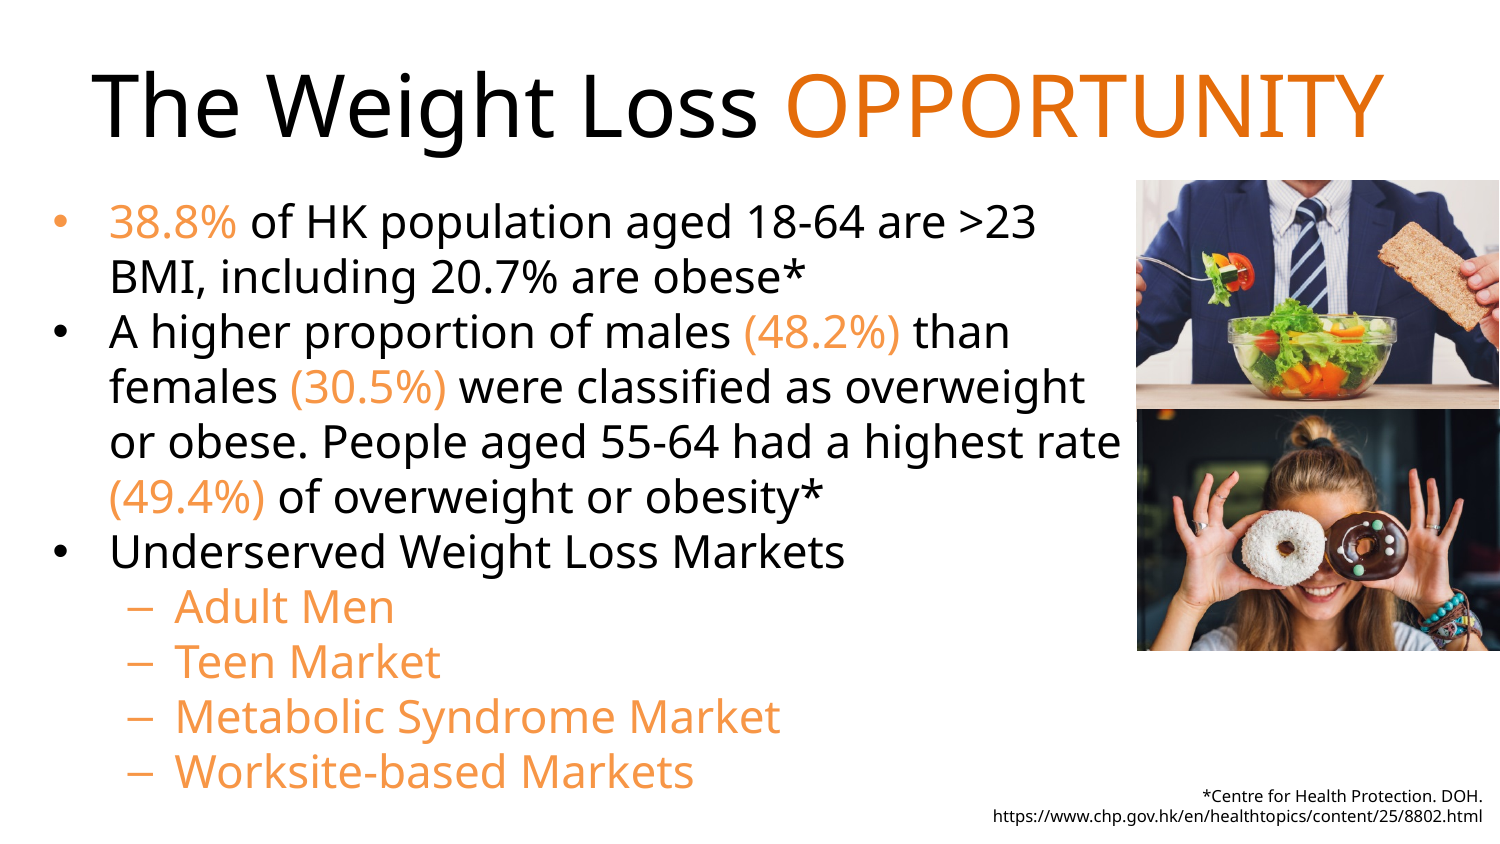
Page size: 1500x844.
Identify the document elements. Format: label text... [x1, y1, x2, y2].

list 38.8% of HK population aged 18-64 are >23 BMI, including 20.7% are obese* A higher proportion of males (48.2%) than females (30.5%) were classified as overweight or obese. People aged 55-64 had a highest rate (49.4%) of overweight or obesity* Underserved Weight Loss Markets Adult Men Teen Market Metabolic Syndrome Market Worksite-based Markets [37, 185, 1141, 807]
picture [1136, 180, 1500, 652]
text_box *Centre for Health Protection. DOH. https://www.chp.gov.hk/en/healthtopics/content/25/8802.html [712, 758, 1499, 834]
title The Weight Loss OPPORTUNITY [75, 33, 1425, 175]
